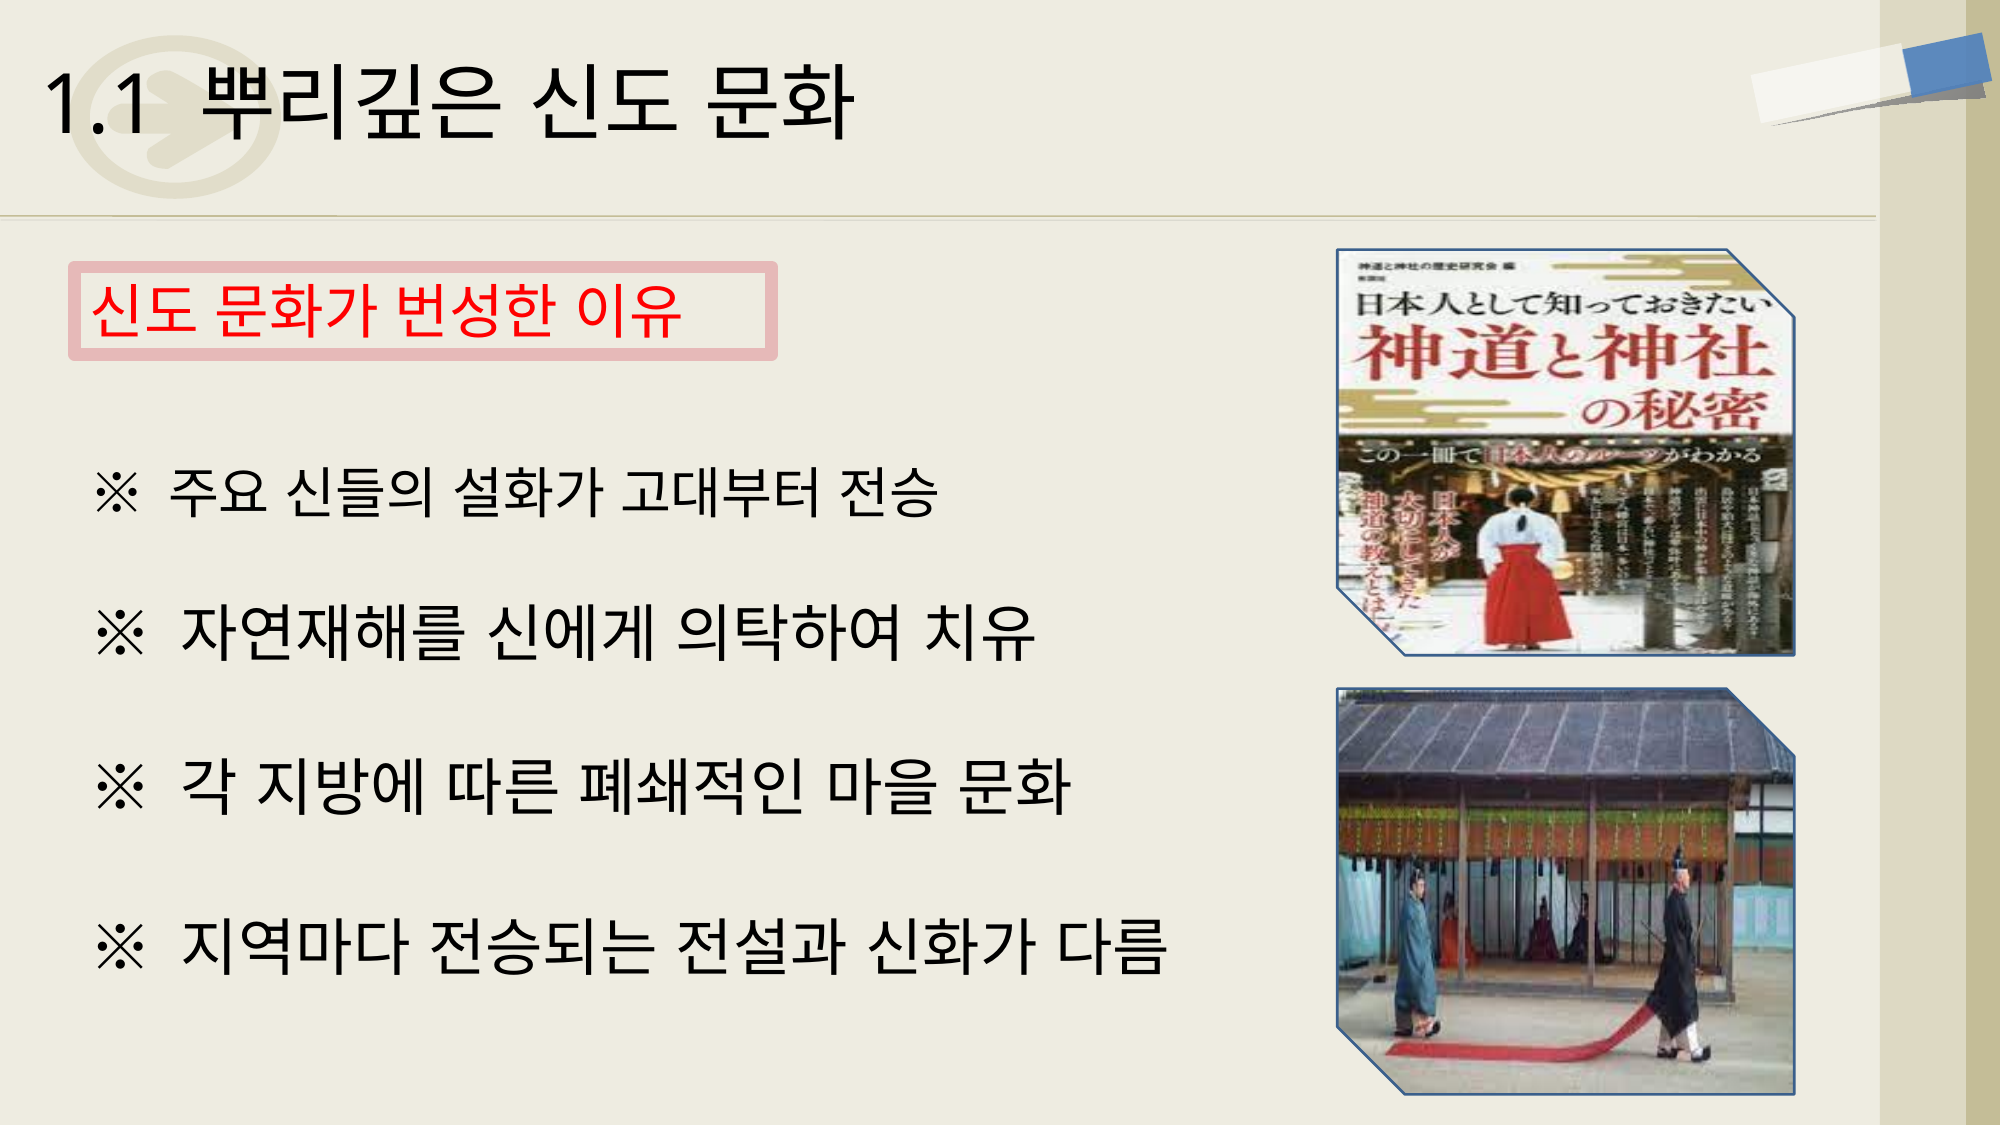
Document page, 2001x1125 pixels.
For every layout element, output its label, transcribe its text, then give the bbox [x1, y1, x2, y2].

text_box ※ 지역마다 전승되는 전설과 신화가 다름 [74, 900, 1314, 982]
text_box 신도 문화가 번성한 이유 [74, 266, 772, 355]
text_box 1.1 뿌리깊은 신도 문화 [25, 27, 959, 187]
text_box ※ 자연재해를 신에게 의탁하여 치유 [74, 586, 1314, 668]
text_box [1335, 248, 1796, 657]
text_box ※ 주요 신들의 설화가 고대부터 전승 [74, 451, 1151, 533]
text_box [1335, 687, 1796, 1096]
text_box ※ 각 지방에 따른 폐쇄적인 마을 문화 [74, 740, 1314, 823]
